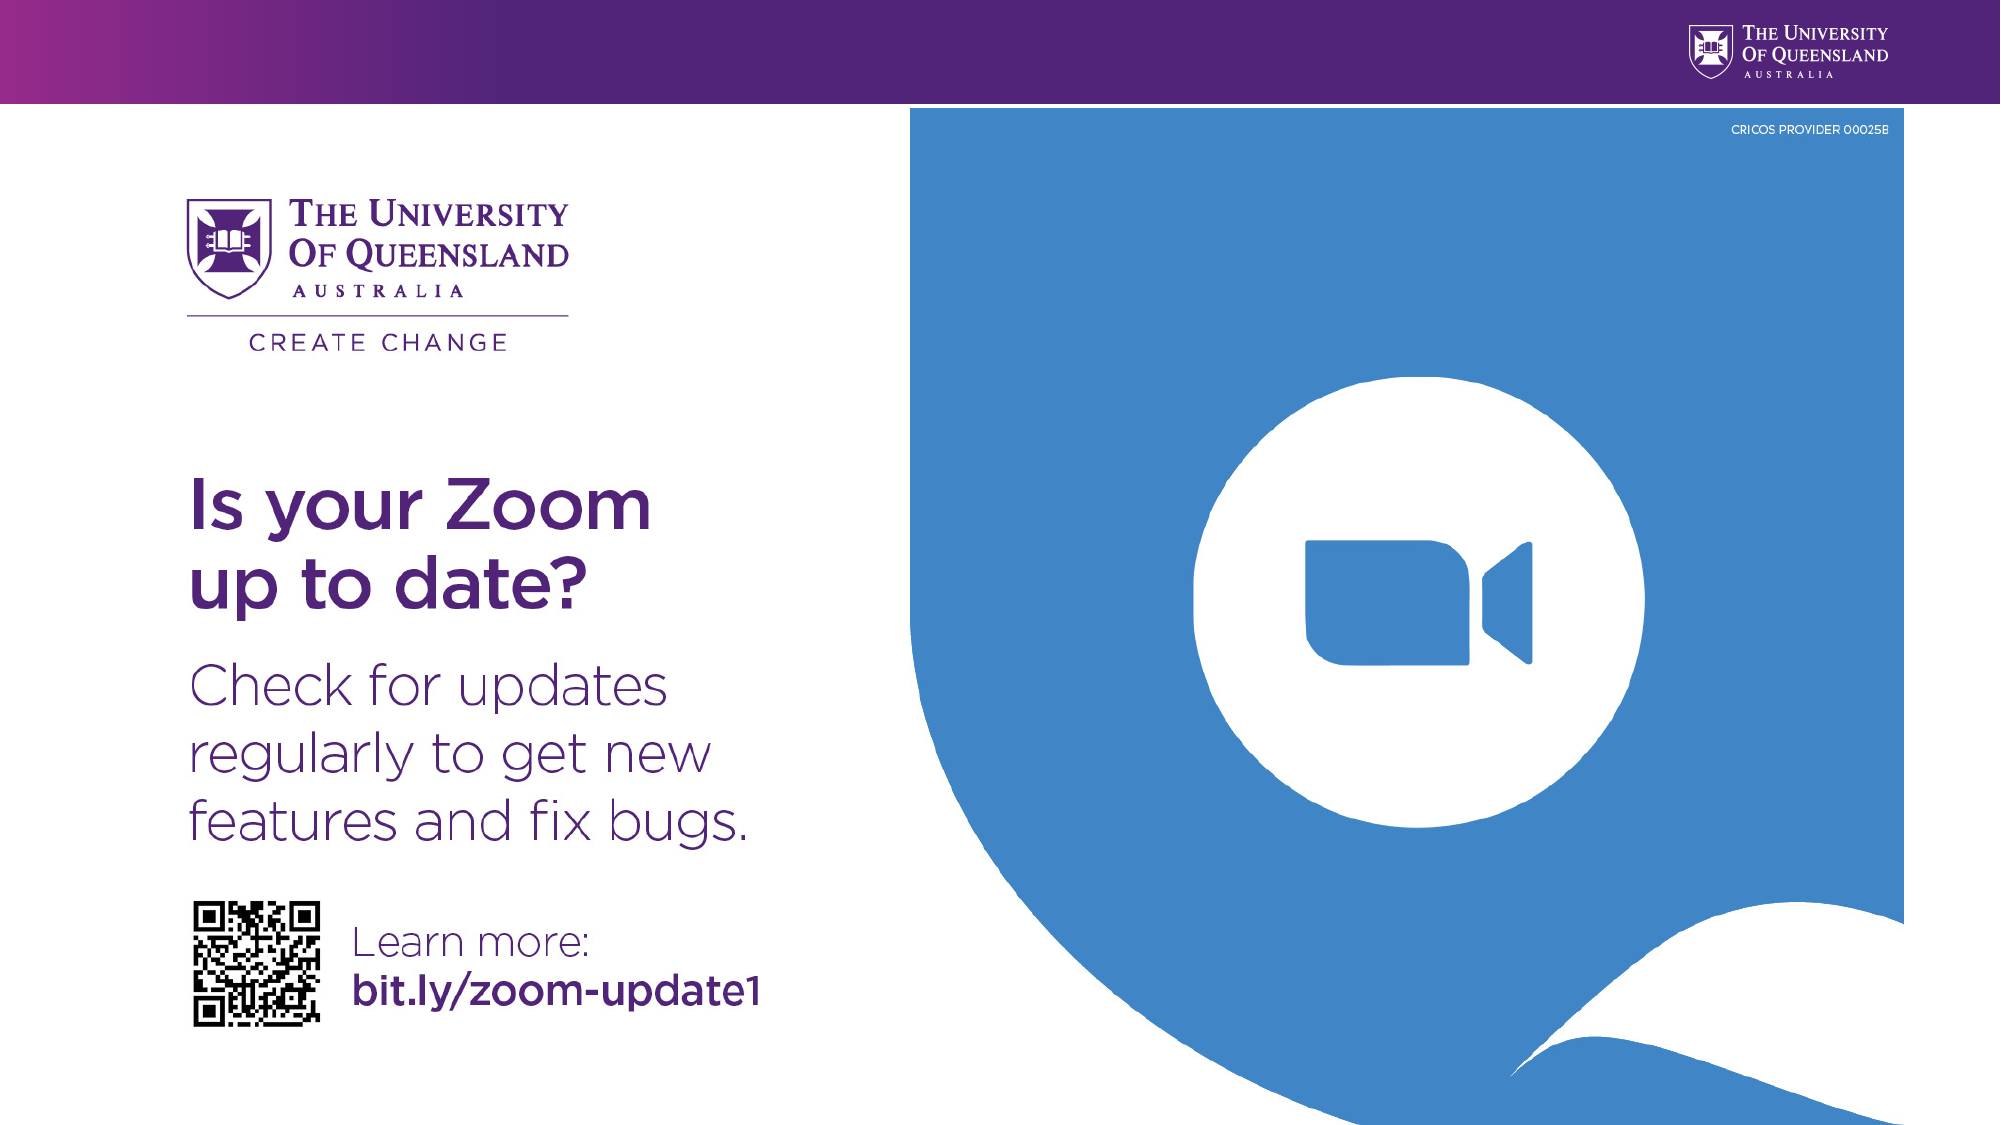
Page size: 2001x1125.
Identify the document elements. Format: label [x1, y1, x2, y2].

picture [1689, 25, 1888, 79]
list [96, 108, 1904, 1125]
